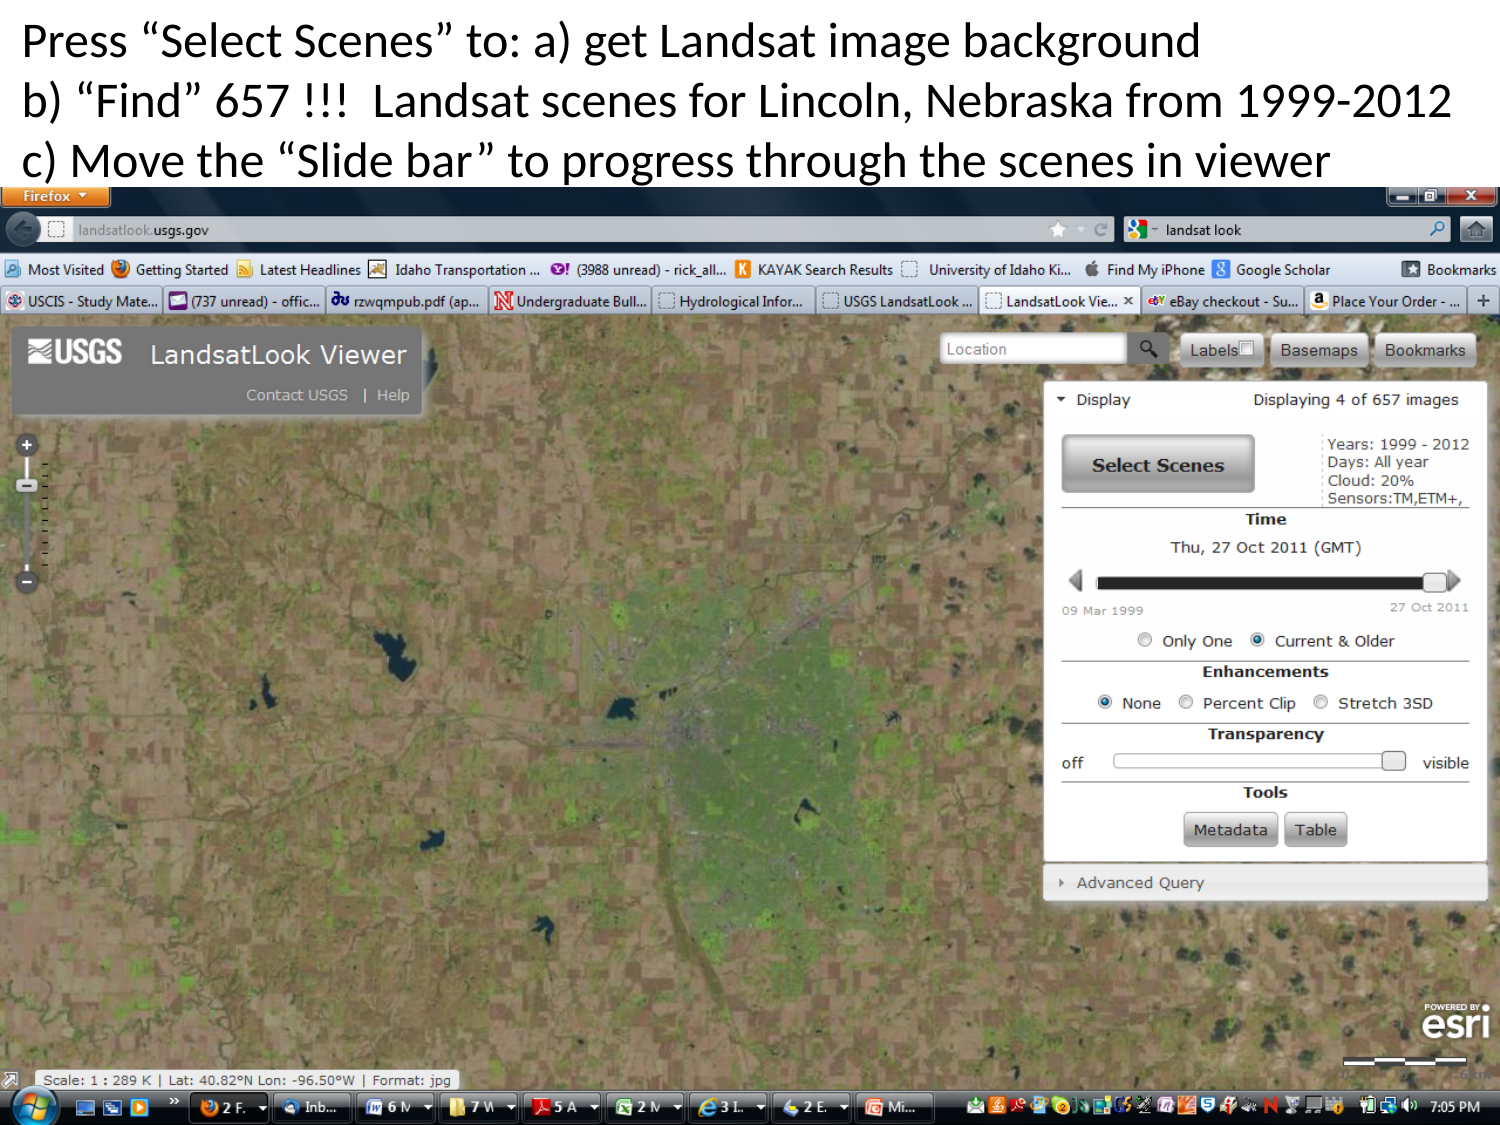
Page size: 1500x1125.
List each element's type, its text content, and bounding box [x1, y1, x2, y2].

text_box Press “Select Scenes” to: a) get Landsat image background b) “Find” 657 !!! Landsat scenes for Lincoln, Nebraska from 1999-2012 c) Move the “Slide bar” to progress through the scenes in viewer [6, 0, 1469, 185]
picture [0, 187, 1500, 1125]
